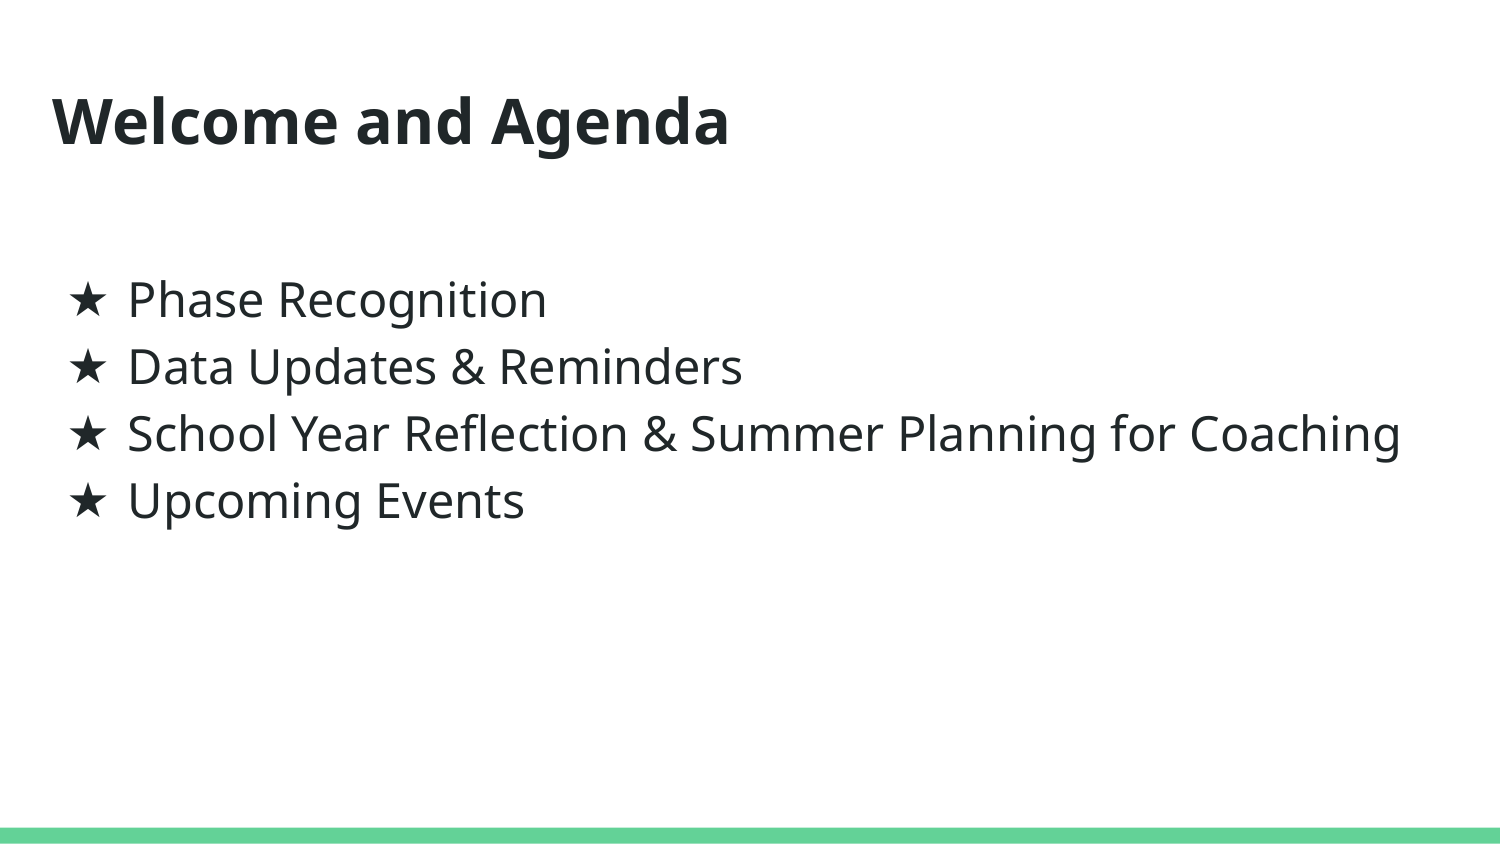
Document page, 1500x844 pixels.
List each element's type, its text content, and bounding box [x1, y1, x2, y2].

title Welcome and Agenda [37, 66, 1436, 161]
list Phase Recognition Data Updates & Reminders School Year Reflection & Summer Planning for Coaching Upcoming Events [37, 245, 1436, 752]
